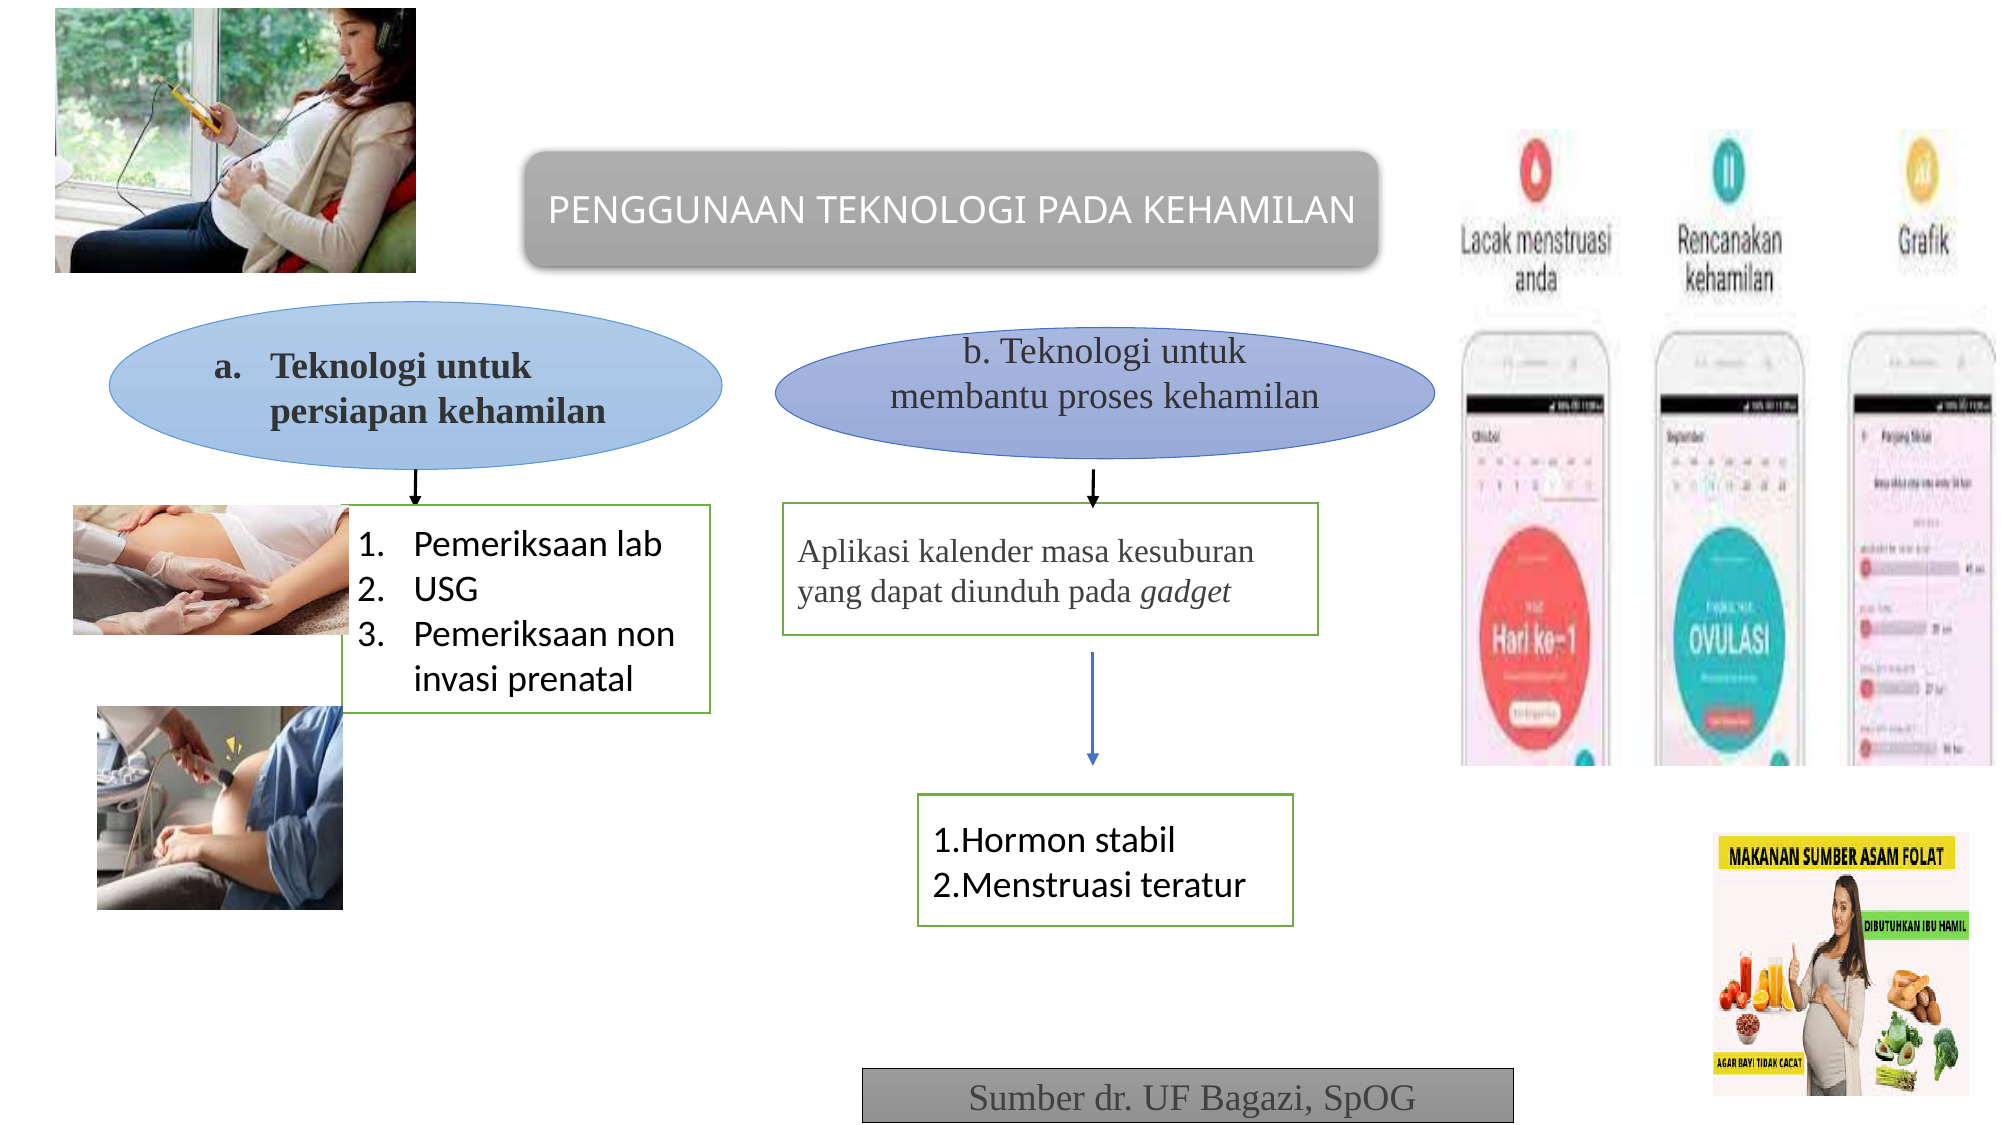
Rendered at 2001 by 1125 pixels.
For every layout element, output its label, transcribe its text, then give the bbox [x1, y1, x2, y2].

text_box Pemeriksaan lab USG Pemeriksaan non invasi prenatal [341, 504, 711, 714]
text_box Teknologi untuk persiapan kehamilan [108, 301, 723, 470]
text_box 1.Hormon stabil 2.Menstruasi teratur [917, 793, 1294, 927]
picture [73, 505, 349, 635]
text_box Aplikasi kalender masa kesuburan yang dapat diunduh pada gadget [782, 502, 1319, 636]
text_box PENGGUNAAN TEKNOLOGI PADA KEHAMILAN [526, 151, 1379, 267]
picture [97, 706, 343, 910]
picture [1713, 832, 1969, 1096]
picture [55, 8, 416, 274]
text_box Sumber dr. UF Bagazi, SpOG [862, 1068, 1514, 1123]
picture [1460, 129, 1996, 766]
text_box b. Teknologi untuk membantu proses kehamilan [774, 326, 1436, 460]
